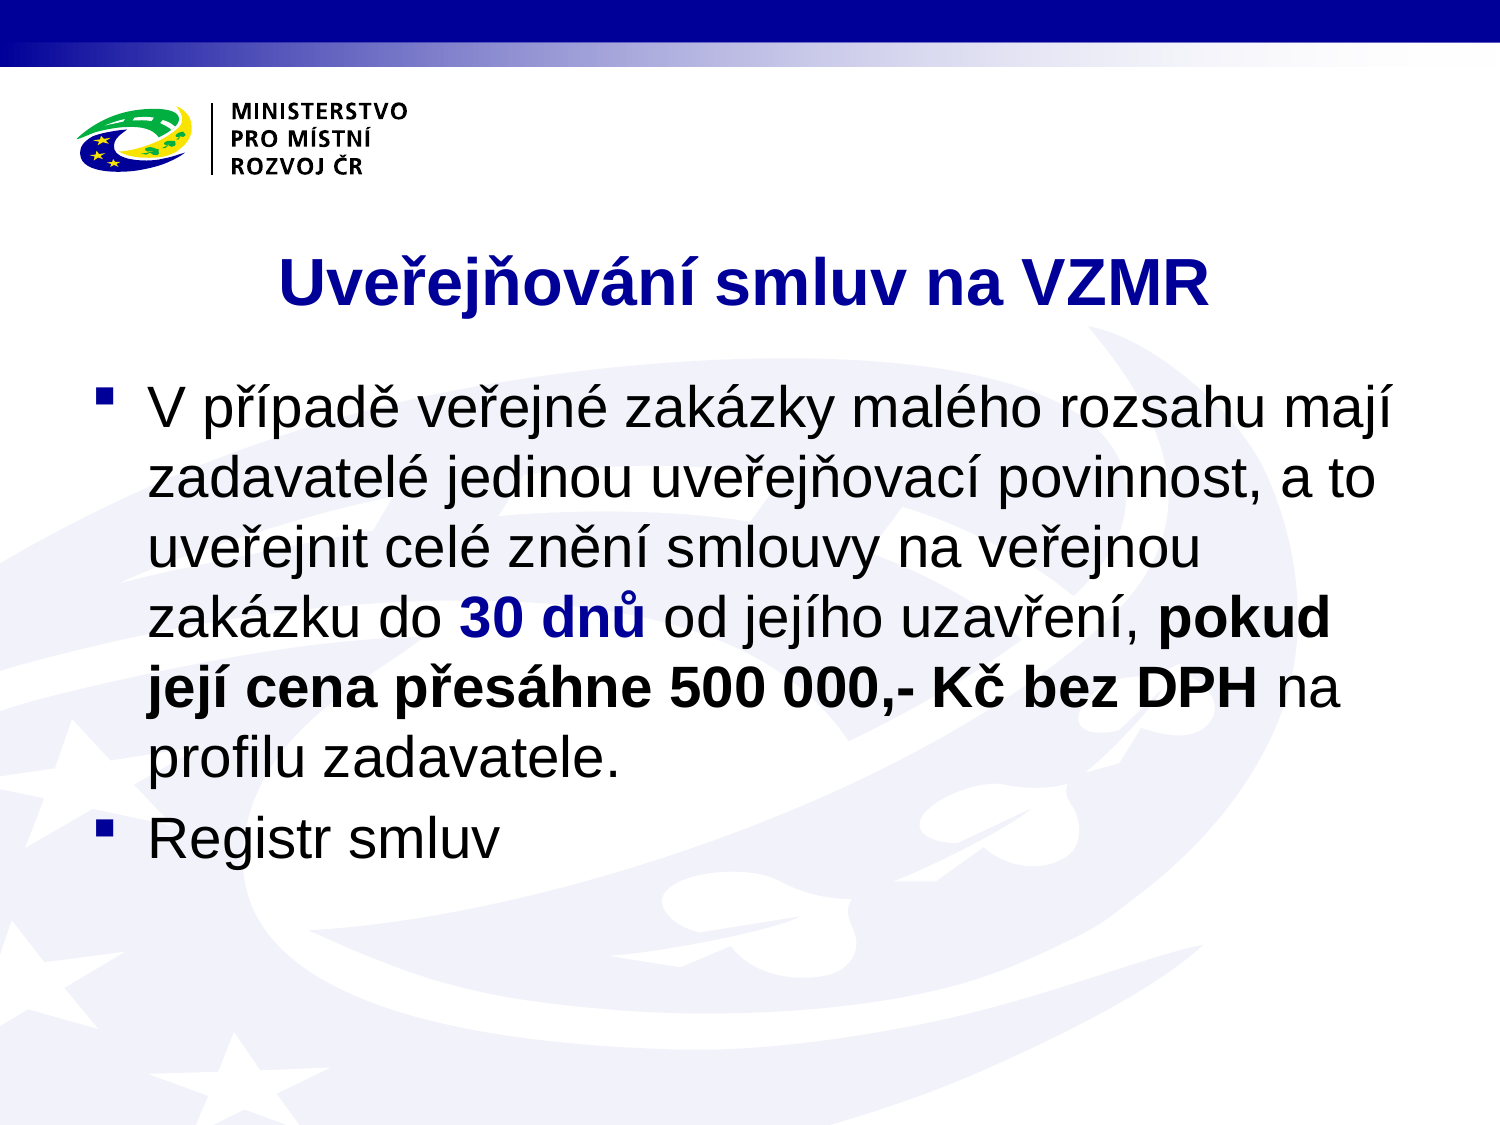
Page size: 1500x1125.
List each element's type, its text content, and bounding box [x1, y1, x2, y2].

list V případě veřejné zakázky malého rozsahu mají zadavatelé jedinou uveřejňovací povinnost, a to uveřejnit celé znění smlouvy na veřejnou zakázku do 30 dnů od jejího uzavření, pokud její cena přesáhne 500 000,- Kč bez DPH na profilu zadavatele. Registr smluv [76, 361, 1427, 1059]
title Uveřejňování smluv na VZMR [64, 231, 1425, 315]
